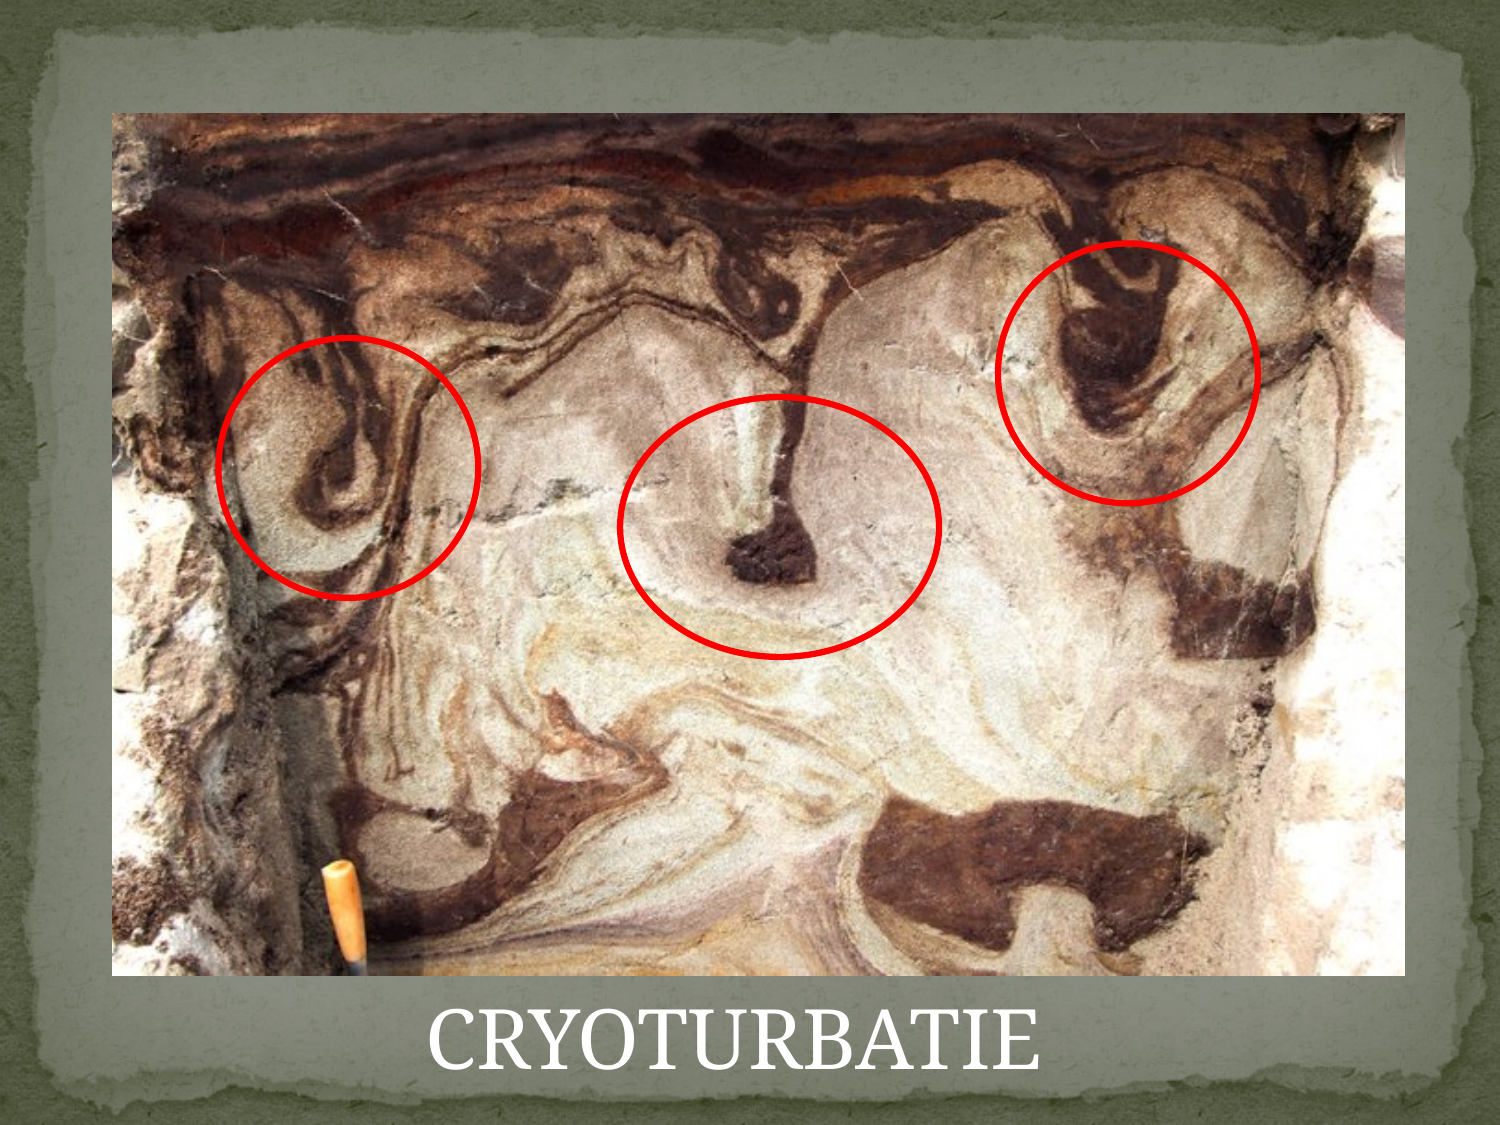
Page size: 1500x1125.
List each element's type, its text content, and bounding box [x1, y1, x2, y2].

text_box CRYOTURBATIE [410, 984, 1403, 1094]
picture [112, 113, 1405, 976]
